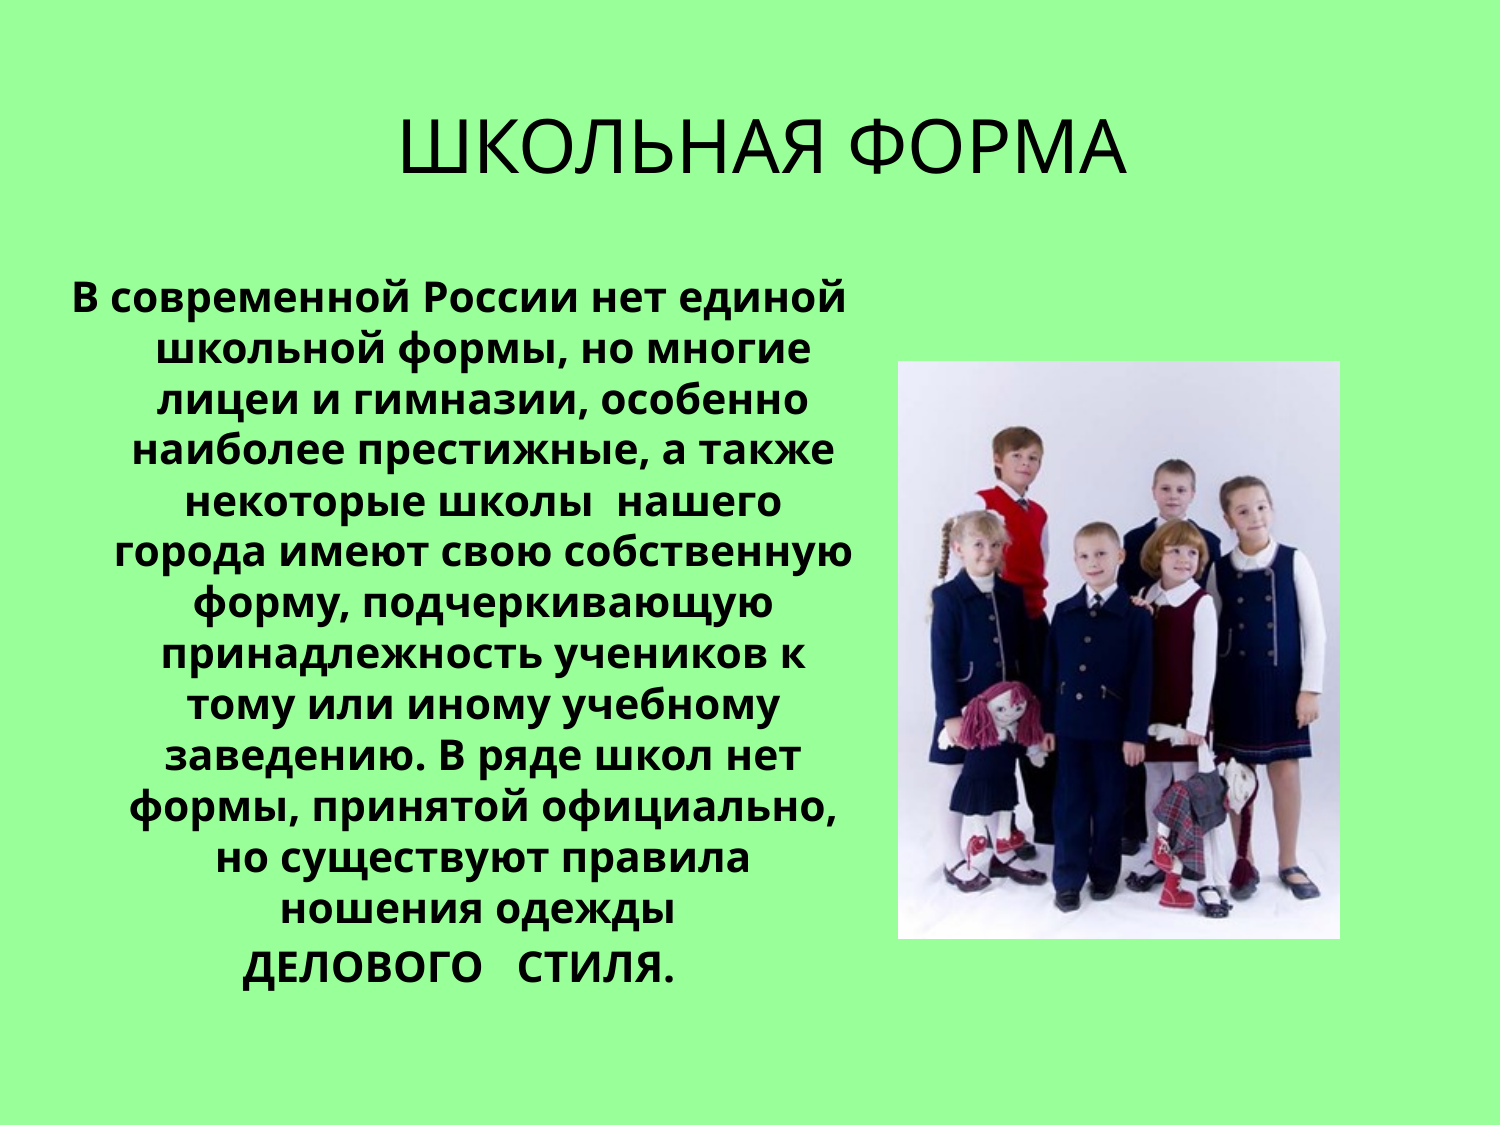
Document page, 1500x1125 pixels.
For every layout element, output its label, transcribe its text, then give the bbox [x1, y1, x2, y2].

list В современной России нет единой школьной формы, но многие лицеи и гимназии, особенно наиболее престижные, а также некоторые школы нашего города имеют свою собственную форму, подчеркивающую принадлежность учеников к тому или иному учебному заведению. В ряде школ нет формы, принятой официально, но существуют правила ношения одежды ДЕЛОВОГО СТИЛЯ. [50, 262, 869, 1038]
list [898, 361, 1340, 939]
title Школьная форма [49, 75, 1475, 213]
